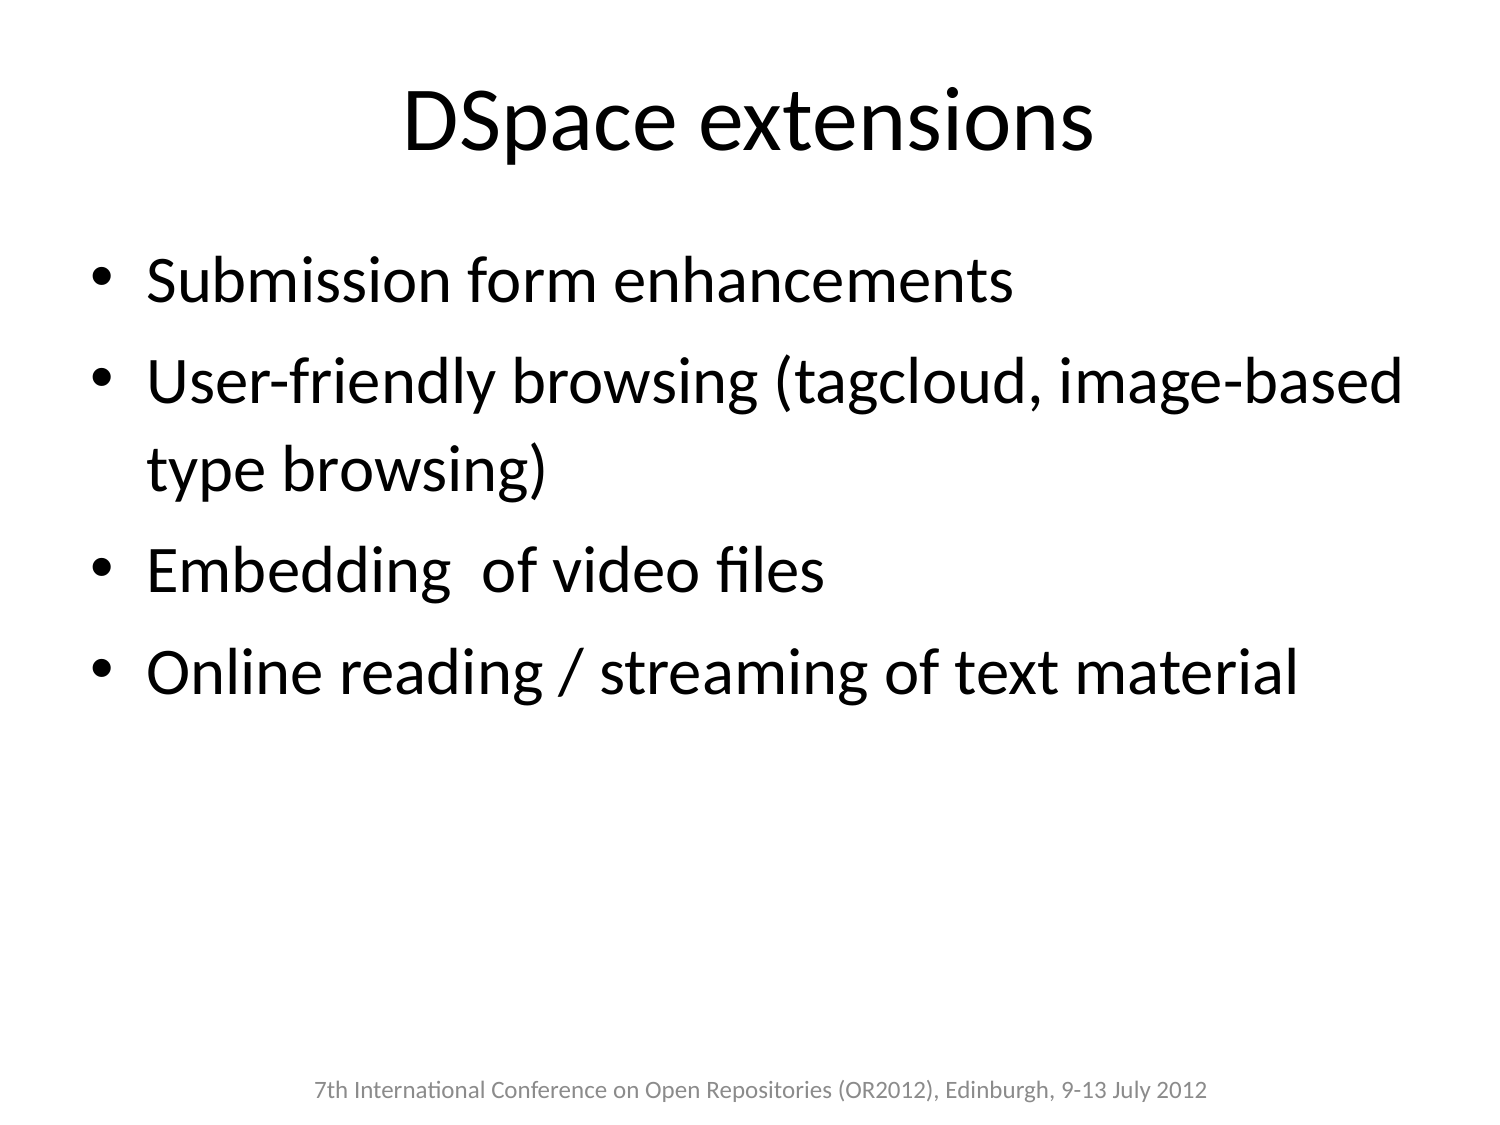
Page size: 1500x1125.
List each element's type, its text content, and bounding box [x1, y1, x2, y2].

title DSpace extensions [75, 30, 1425, 197]
list Submission form enhancements User-friendly browsing (tagcloud, image-based type browsing) Embedding of video files Online reading / streaming of text material [75, 219, 1459, 1024]
footer 7th International Conference on Open Repositories (OR2012), Edinburgh, 9-13 July 2012 [147, 1058, 1376, 1119]
